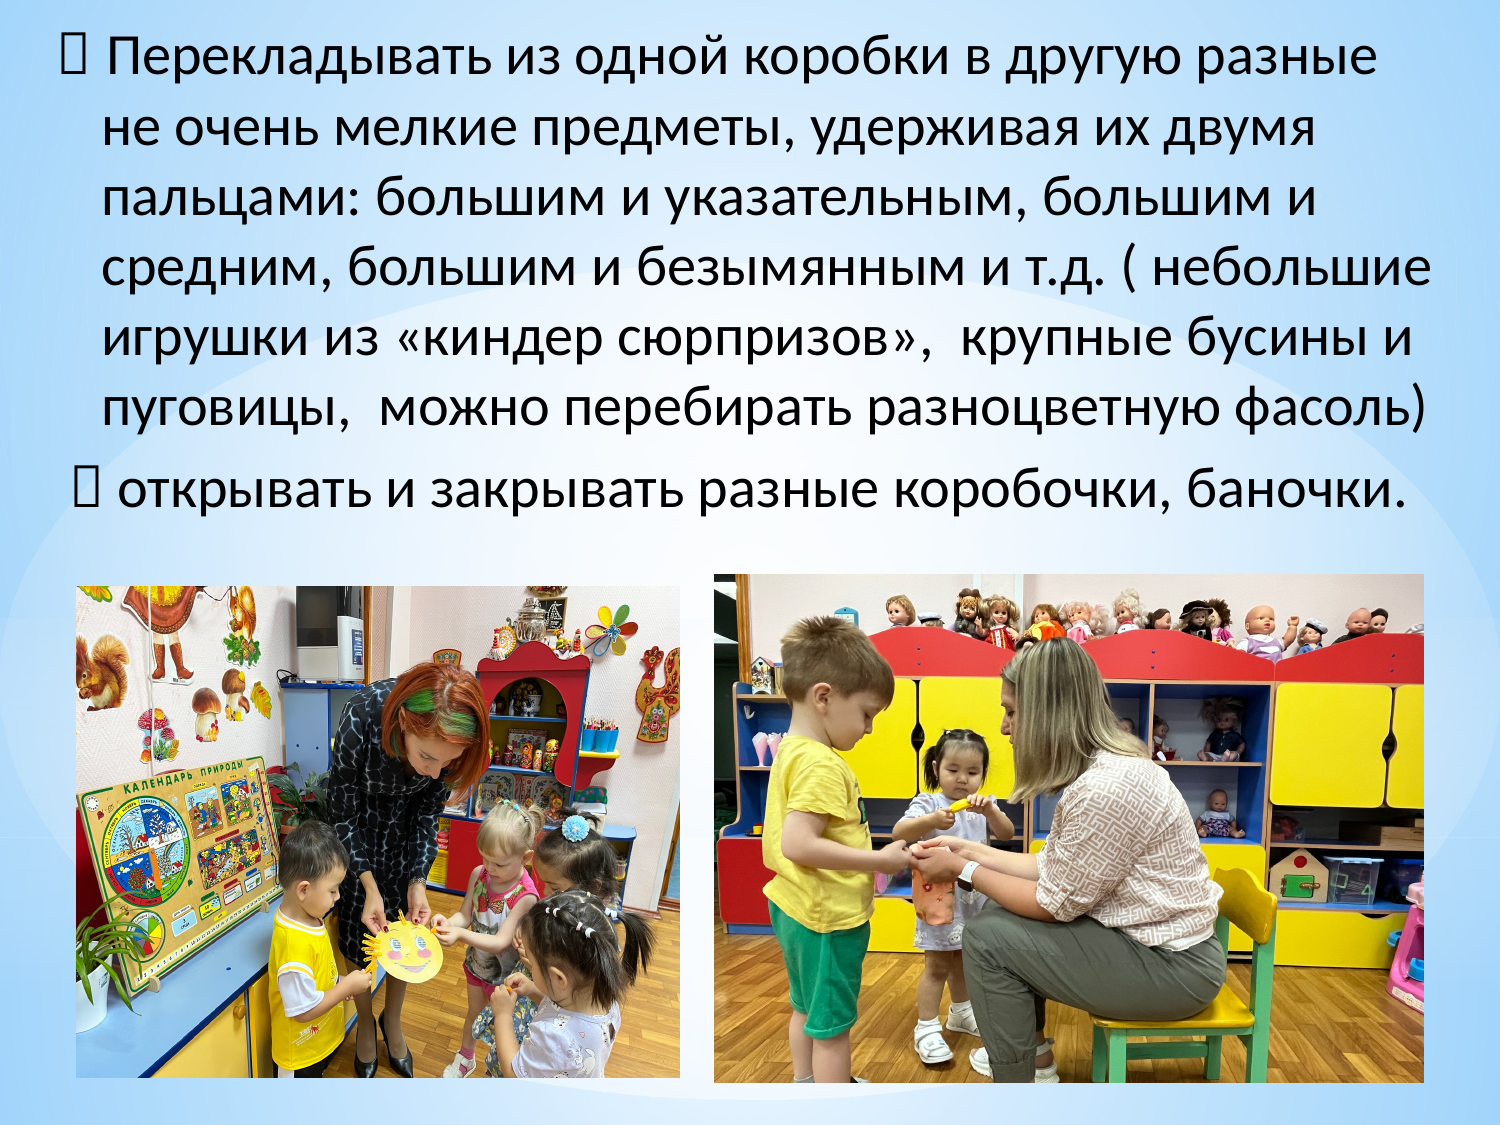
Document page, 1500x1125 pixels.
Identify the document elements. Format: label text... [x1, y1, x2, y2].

picture [76, 585, 680, 1079]
picture [714, 573, 1424, 1083]
list  Перекладывать из одной коробки в другую разные не очень мелкие предметы, удерживая их двумя пальцами: большим и указательным, большим и средним, большим и безымянным и т.д. ( небольшие игрушки из «киндер сюрпризов», крупные бусины и пуговицы, можно перебирать разноцветную фасоль)  открывать и закрывать разные коробочки, баночки. [40, 0, 1460, 1005]
